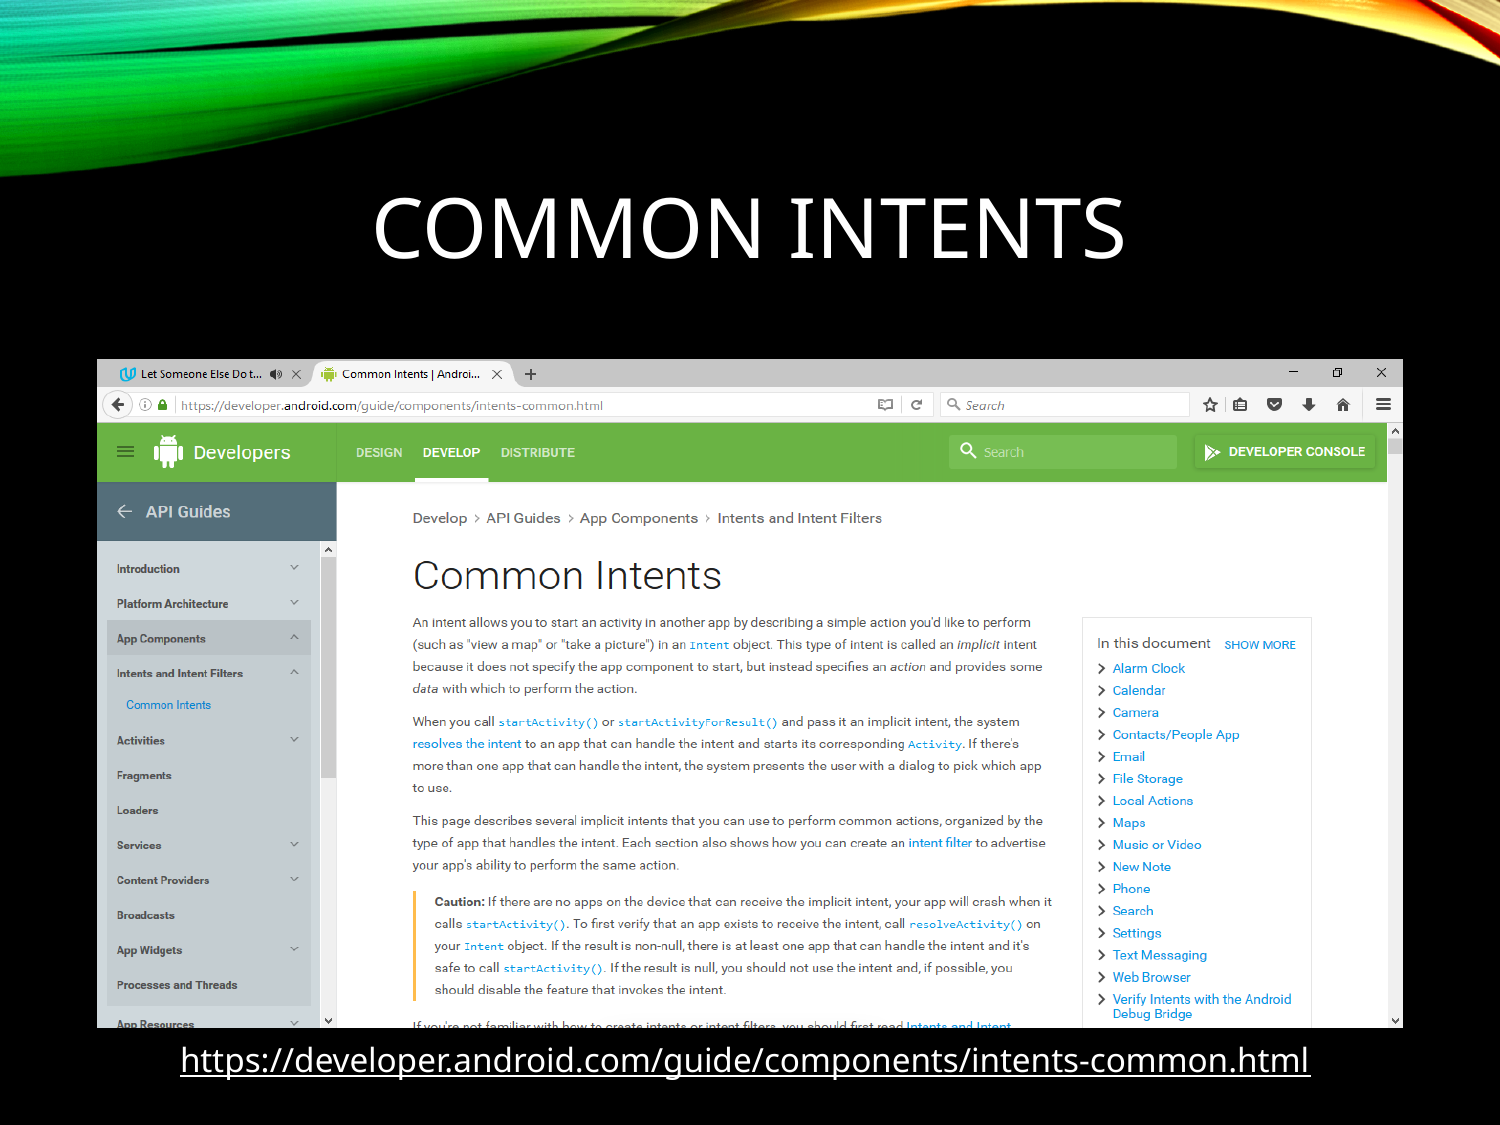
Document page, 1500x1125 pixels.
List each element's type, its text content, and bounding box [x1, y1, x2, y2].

picture [0, 0, 1500, 178]
title Common Intents [97, 125, 1403, 338]
picture [97, 359, 1403, 1028]
text_box https://developer.android.com/guide/components/intents-common.html [97, 1031, 1403, 1092]
